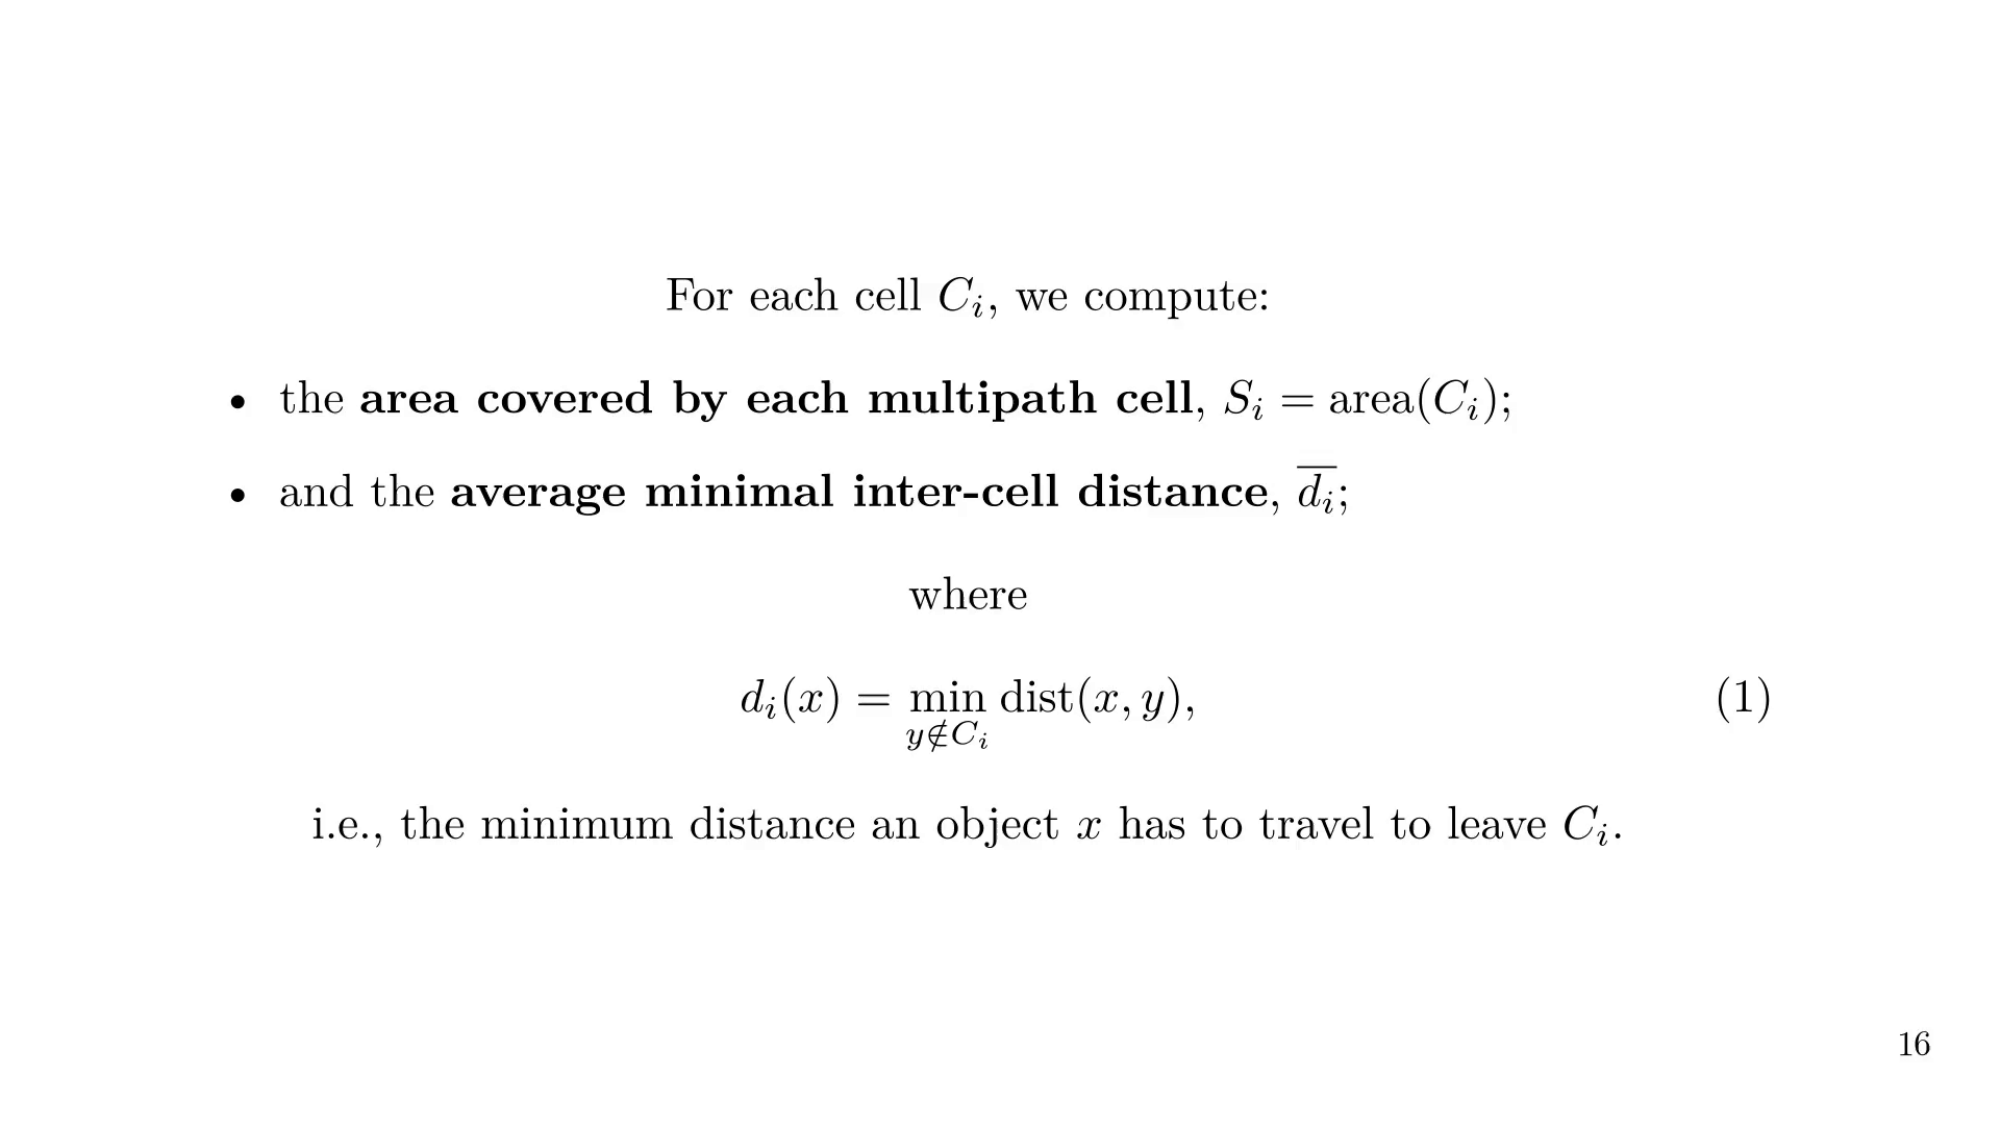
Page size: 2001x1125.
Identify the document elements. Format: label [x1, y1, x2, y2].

text_box [0, 0, 2000, 1125]
